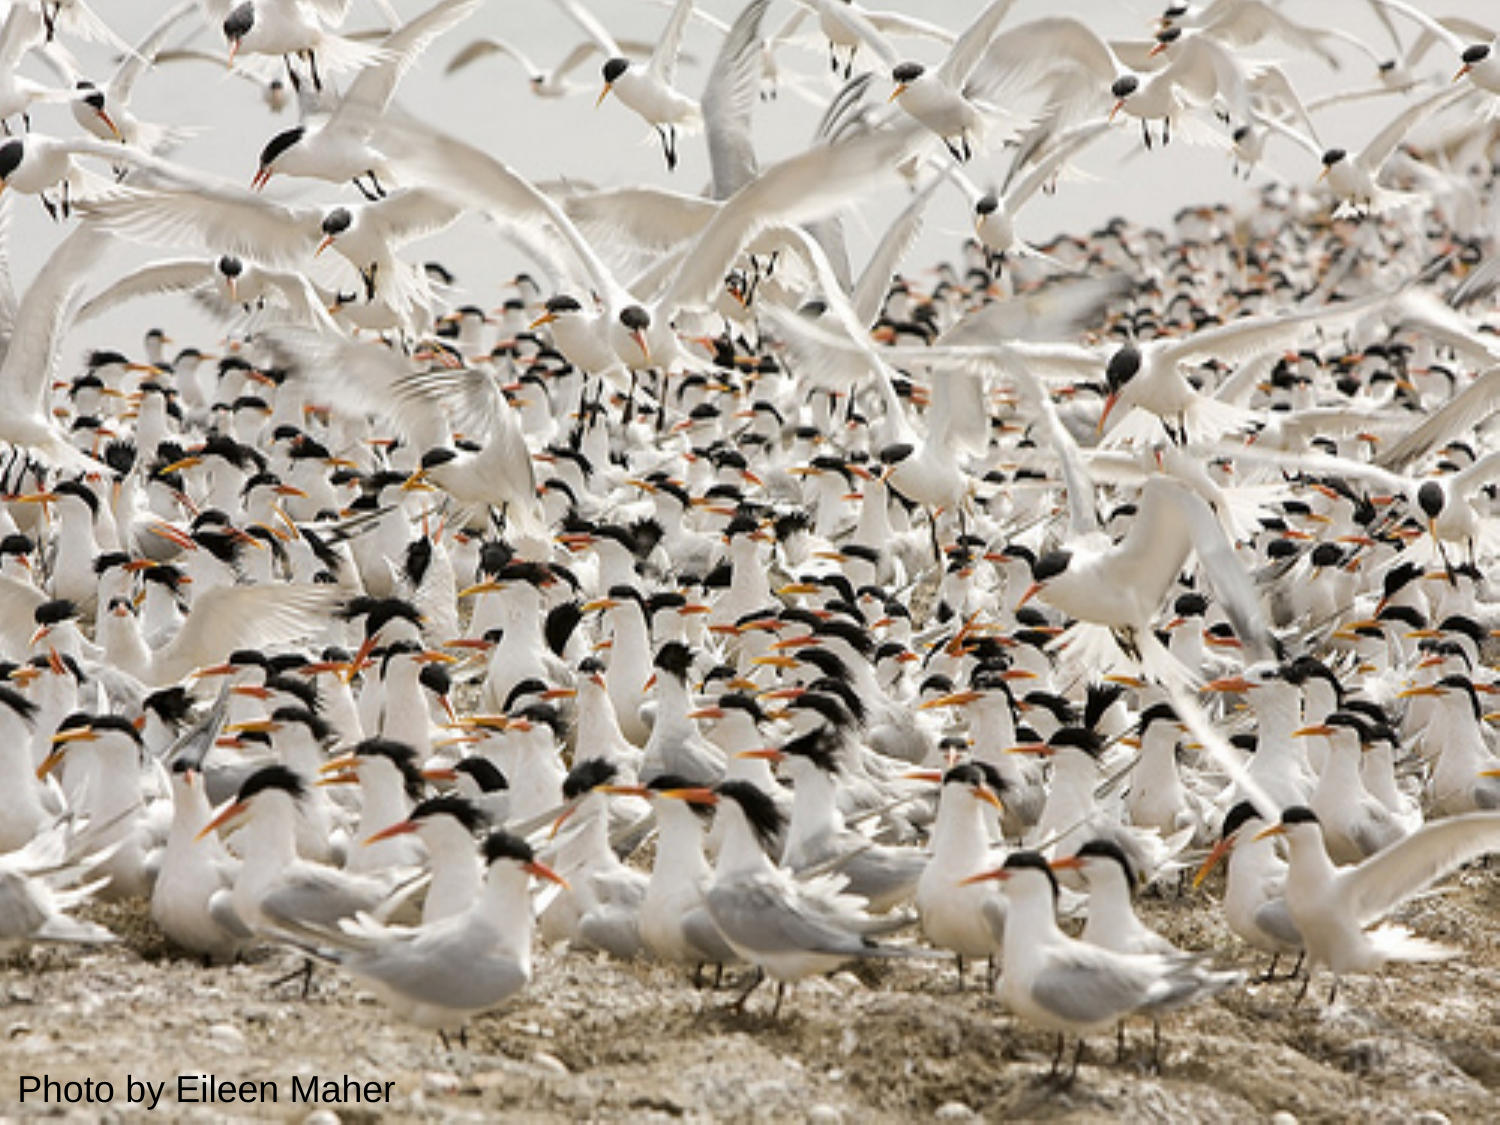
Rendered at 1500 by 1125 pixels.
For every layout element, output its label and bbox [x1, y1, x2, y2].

list [0, 0, 1500, 1125]
